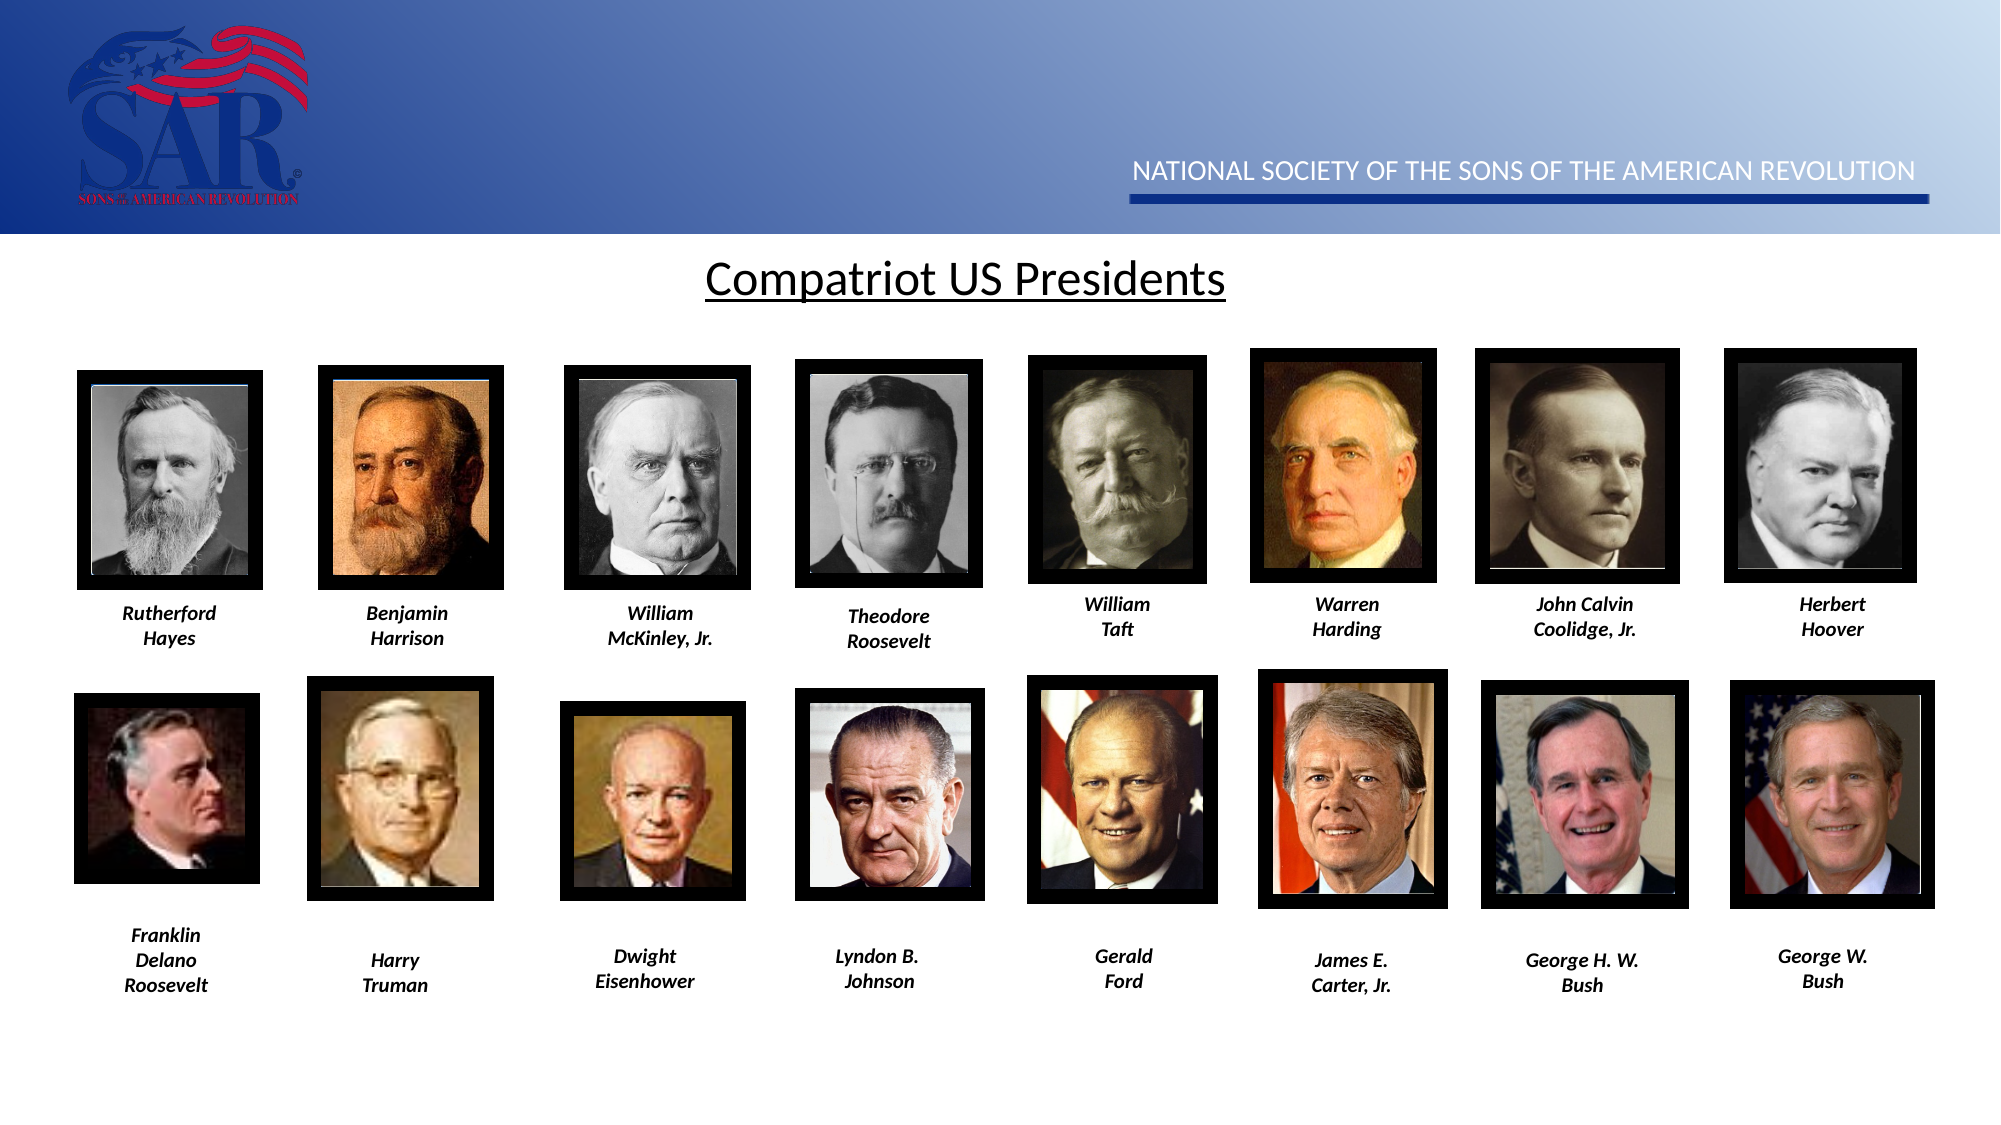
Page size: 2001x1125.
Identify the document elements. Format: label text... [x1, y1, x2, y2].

text_box Harry Truman [316, 939, 474, 1005]
picture [1042, 369, 1193, 570]
text_box Warren Harding [1268, 583, 1426, 648]
text_box Dwight Eisenhower [566, 935, 724, 1001]
text_box Benjamin Harrison [329, 591, 486, 657]
picture [1744, 694, 1921, 895]
text_box Franklin Delano Roosevelt [87, 914, 245, 1004]
picture [578, 379, 737, 576]
text_box Theodore Roosevelt [810, 595, 968, 661]
text_box Lyndon B. Johnson [801, 935, 959, 1001]
picture [321, 690, 480, 887]
picture [88, 707, 245, 870]
picture [809, 702, 971, 887]
text_box [0, 0, 2000, 234]
picture [1738, 362, 1903, 569]
picture [62, 22, 312, 210]
text_box John Calvin Coolidge, Jr. [1506, 583, 1664, 648]
picture [1489, 362, 1666, 570]
text_box NATIONAL SOCIETY OF THE SONS OF THE AMERICAN REVOLUTION [1117, 143, 1951, 194]
text_box Compatriot US Presidents [476, 238, 1456, 314]
picture [91, 384, 249, 576]
text_box Rutherford Hayes [91, 591, 248, 657]
picture [1495, 694, 1675, 895]
picture [1272, 683, 1434, 895]
text_box George W. Bush [1744, 935, 1902, 1001]
text_box Gerald Ford [1045, 935, 1203, 1001]
picture [332, 379, 490, 576]
picture [1264, 362, 1423, 569]
picture [1129, 194, 1935, 204]
picture [574, 715, 732, 887]
text_box George H. W. Bush [1504, 939, 1661, 1005]
picture [809, 374, 969, 574]
text_box James E. Carter, Jr. [1273, 939, 1431, 1005]
text_box William McKinley, Jr. [581, 591, 739, 657]
text_box Herbert Hoover [1754, 583, 1912, 648]
picture [1041, 689, 1203, 890]
text_box William Taft [1039, 583, 1196, 649]
